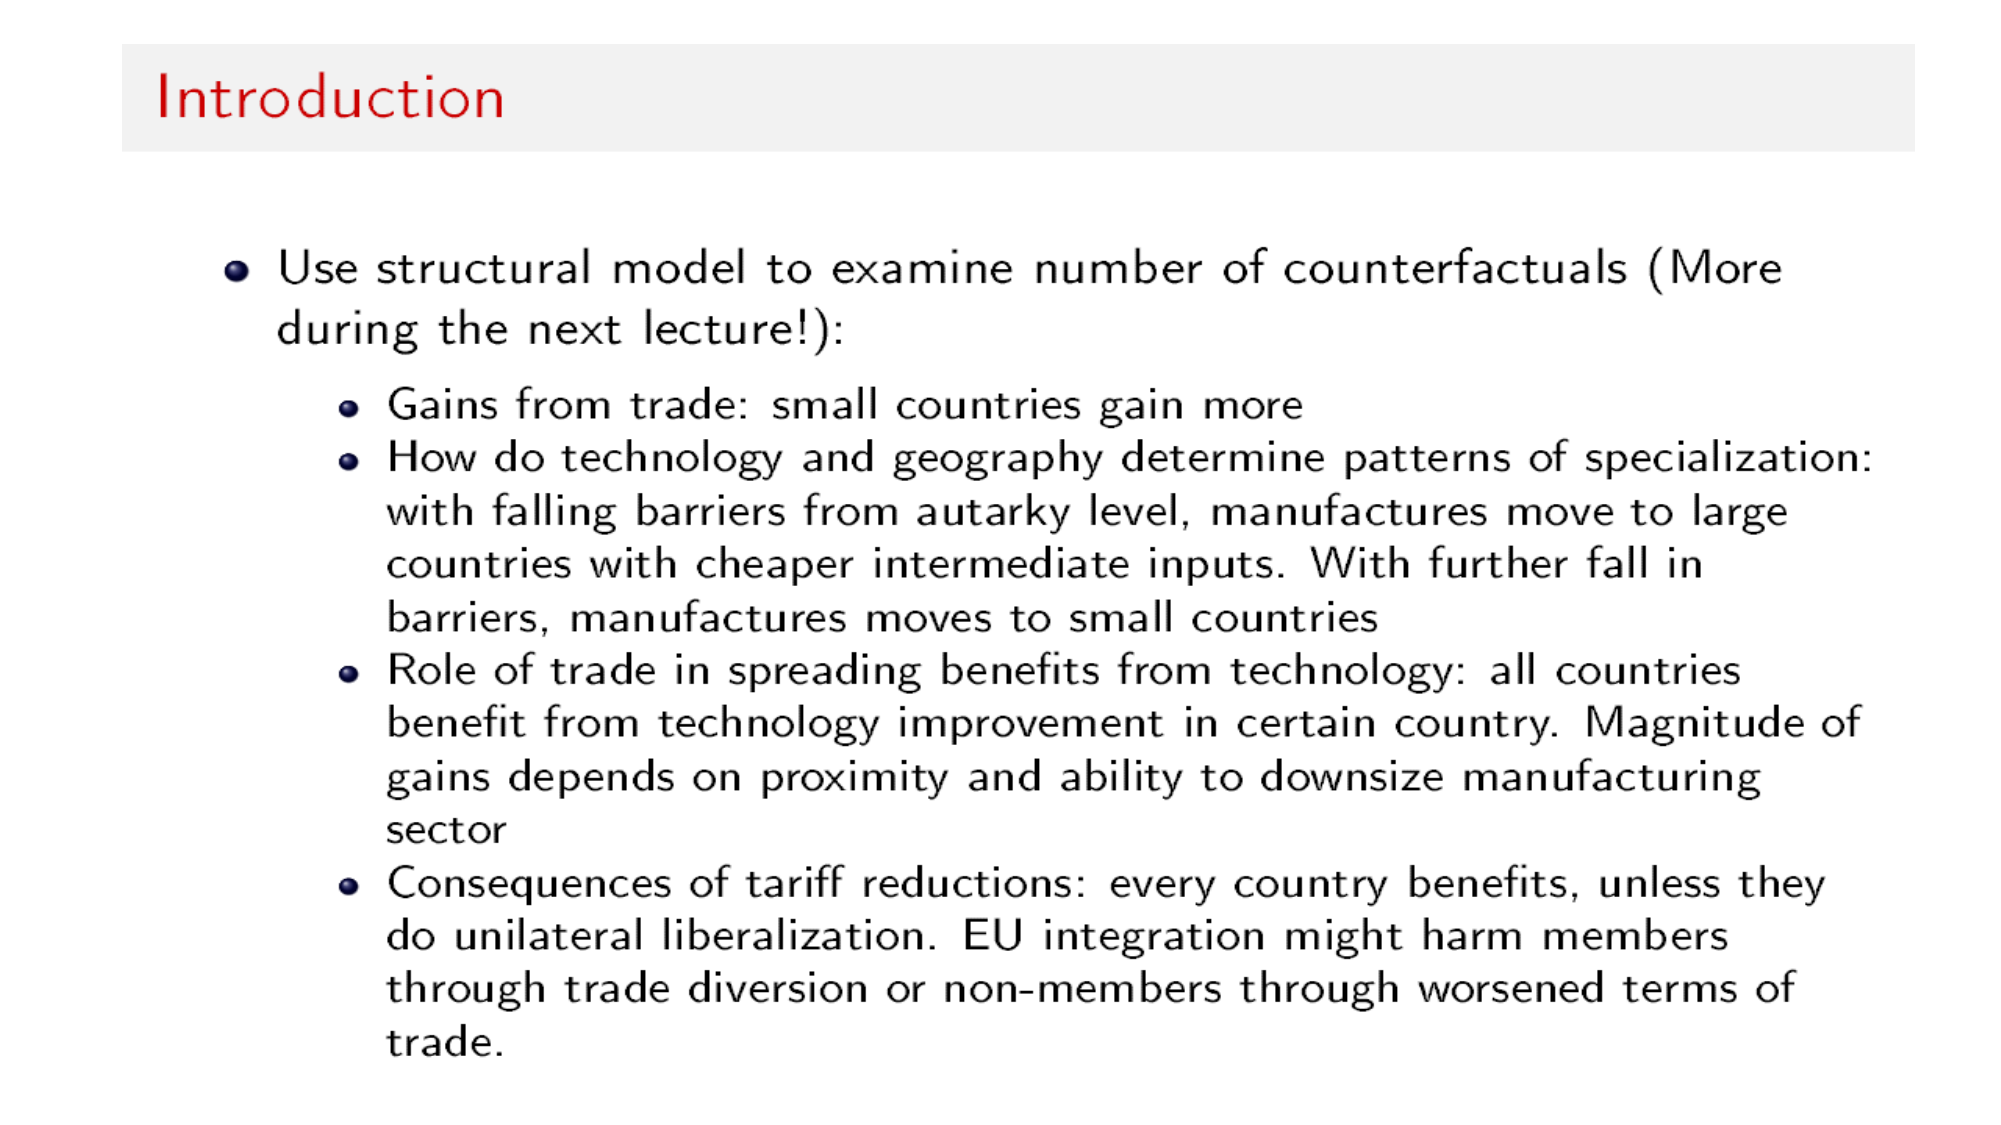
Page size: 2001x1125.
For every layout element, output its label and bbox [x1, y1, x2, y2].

picture [122, 44, 1915, 1103]
